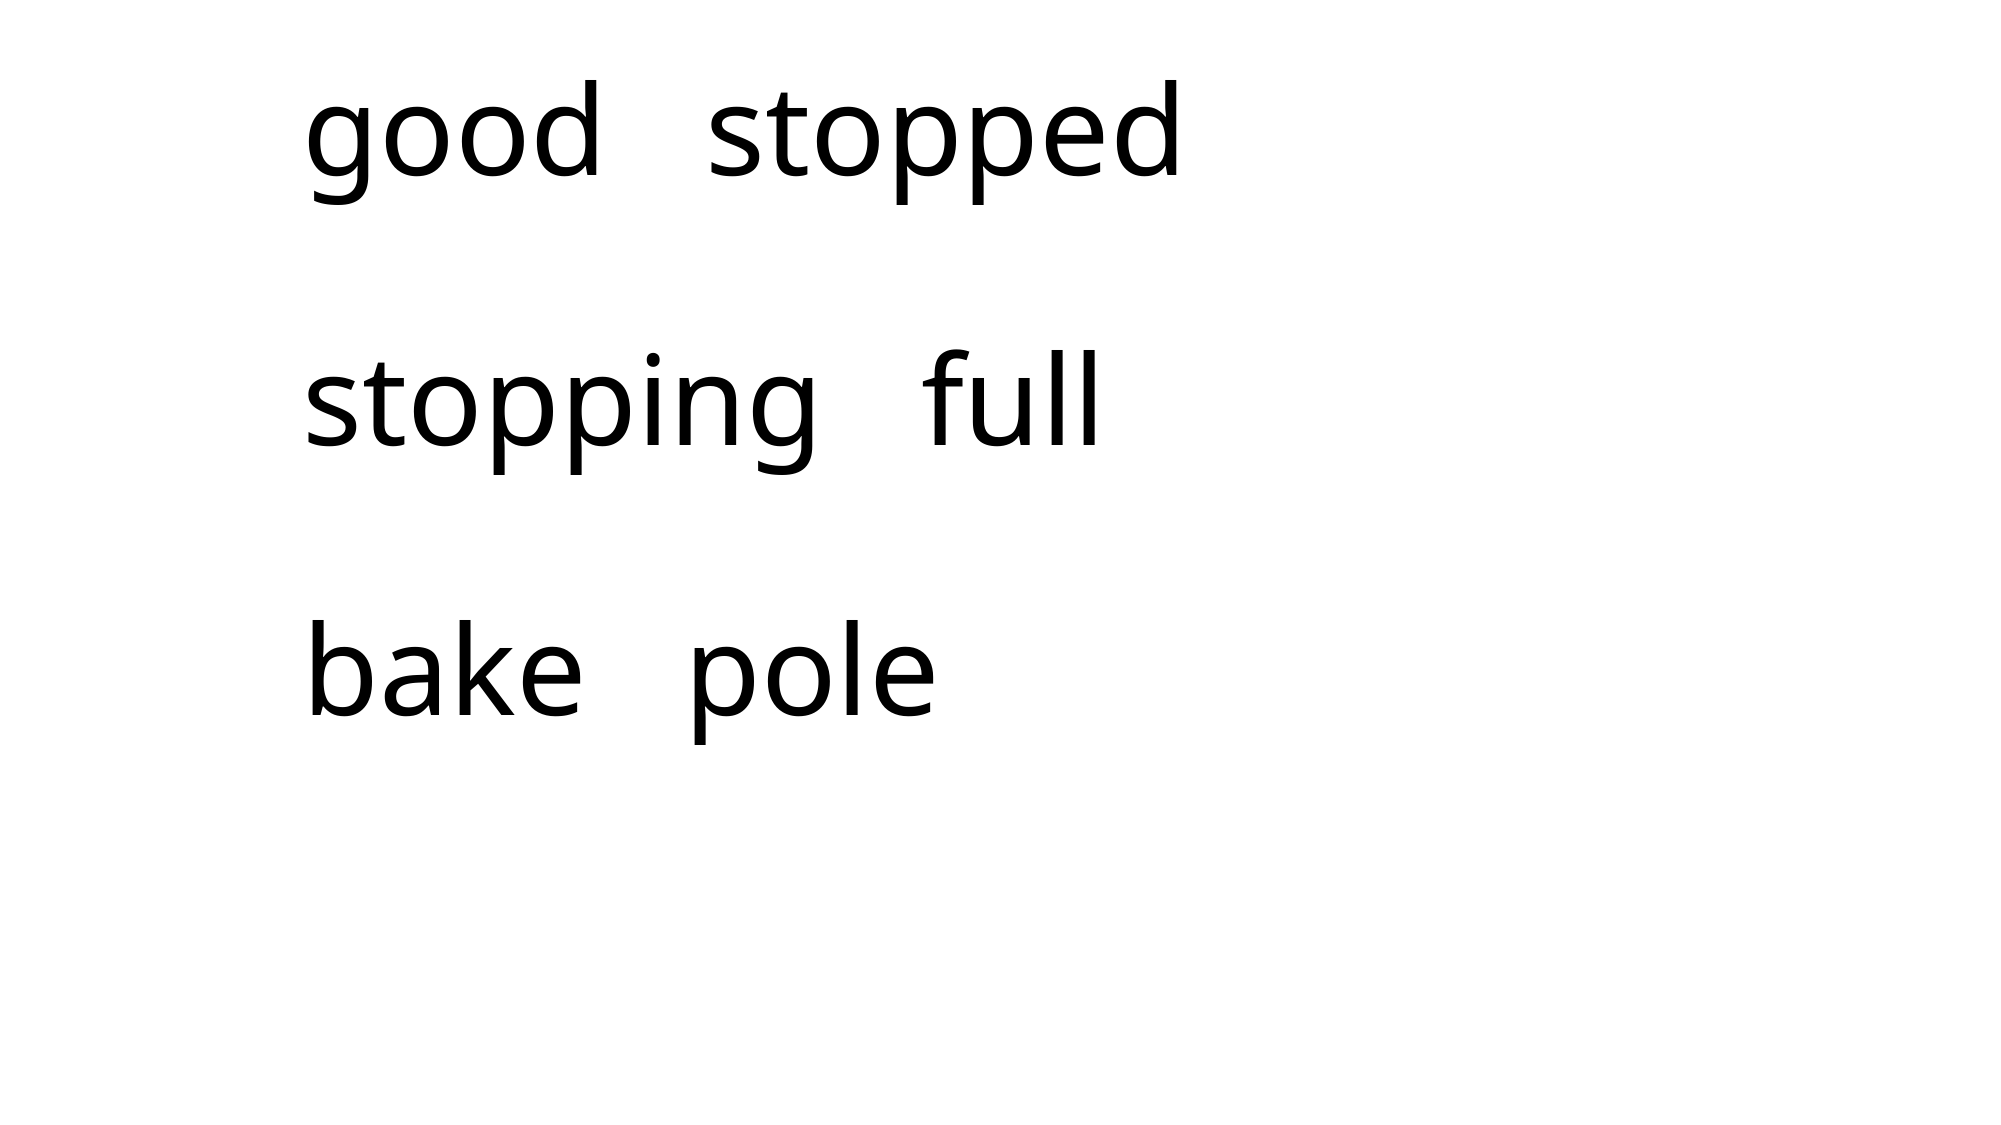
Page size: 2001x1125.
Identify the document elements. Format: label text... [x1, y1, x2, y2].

title good stopped stopping full bake pole [137, 59, 1863, 1074]
